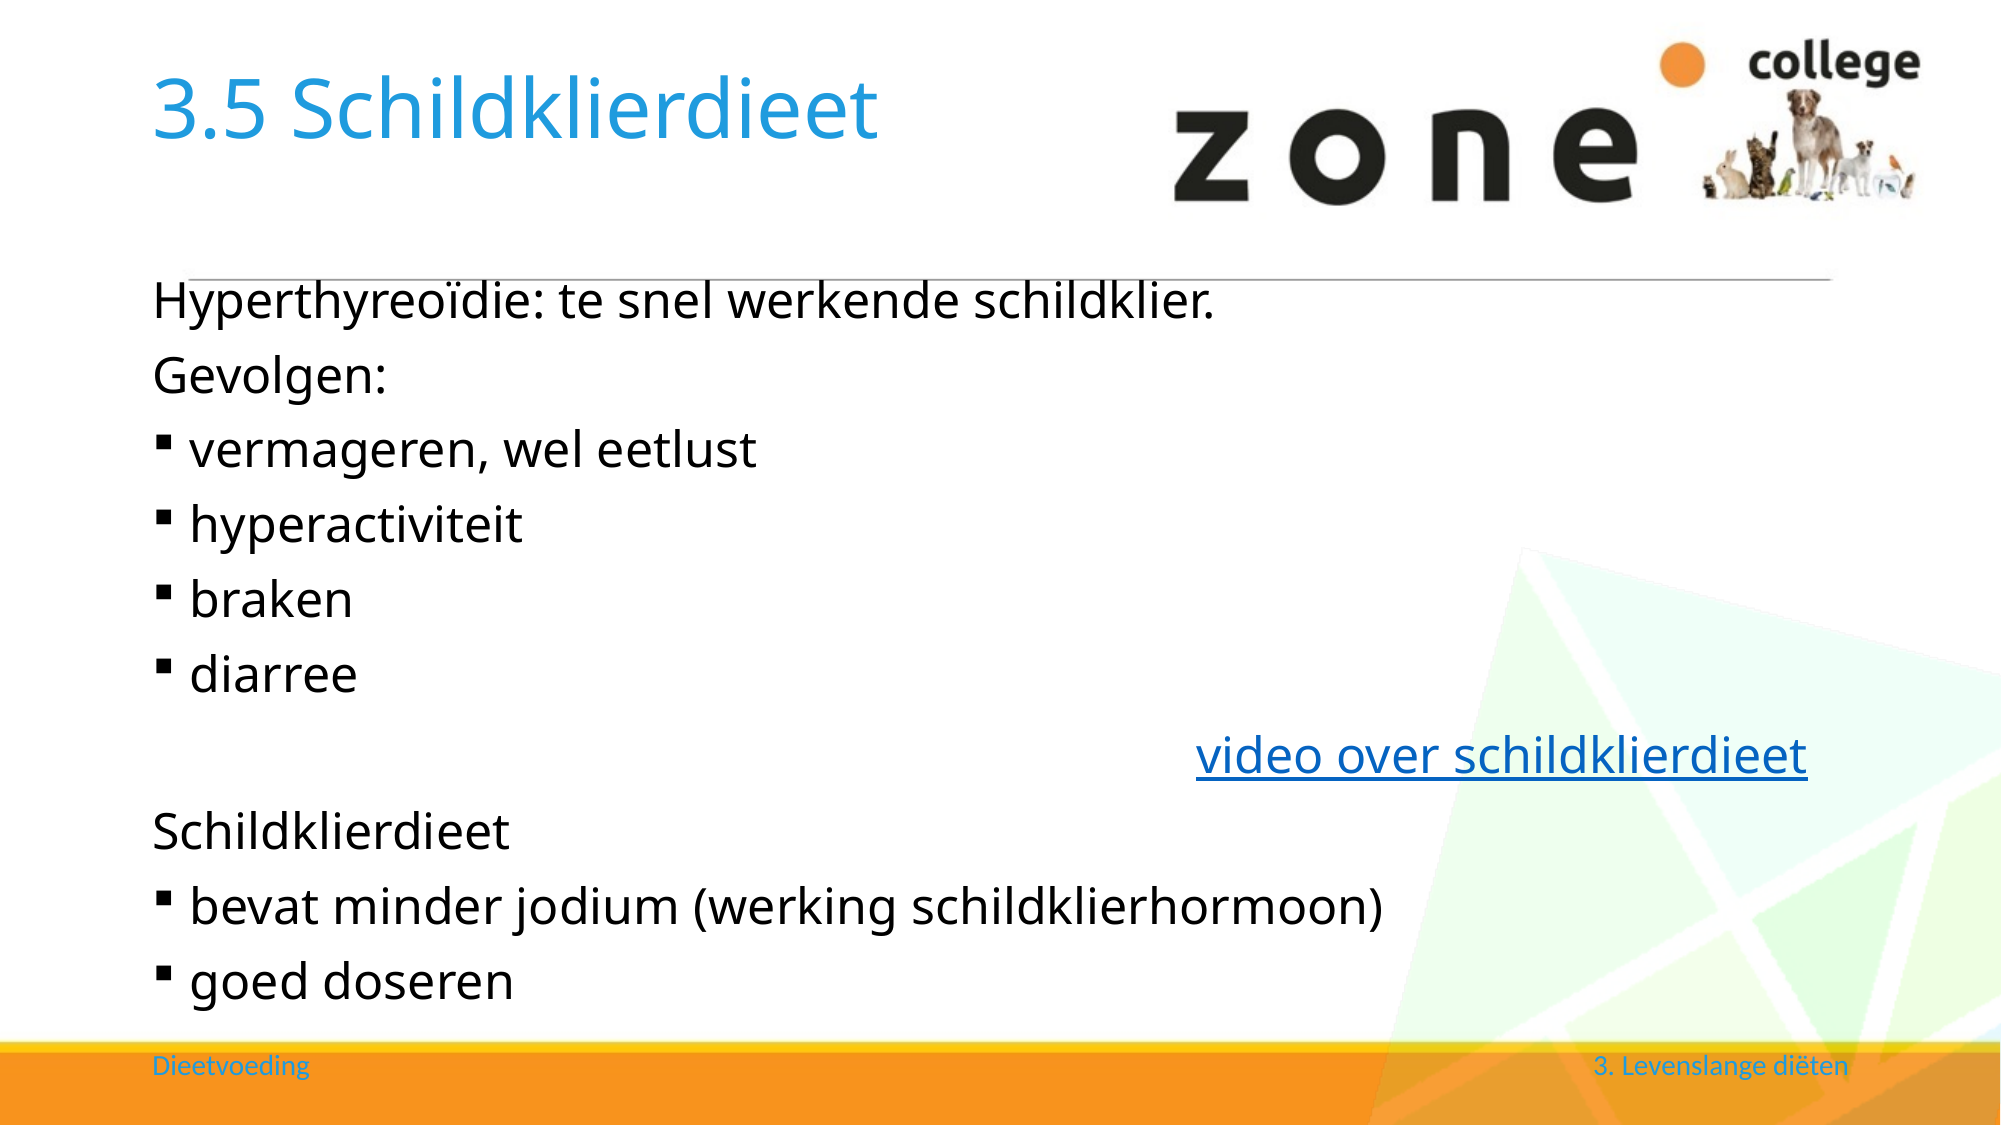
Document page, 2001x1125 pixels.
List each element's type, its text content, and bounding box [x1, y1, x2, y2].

list 3. Levenslange diëten [1420, 1042, 1871, 1103]
list Hyperthyreoïdie: te snel werkende schildklier. Gevolgen: vermageren, wel eetlust hyperactiviteit braken diarree video over schildklierdieet Schildklierdieet bevat minder jodium (werking schildklierhormoon) goed doseren [137, 267, 1824, 937]
list Dieetvoeding [137, 1042, 588, 1103]
picture [0, 0, 2001, 1125]
title 3.5 Schildklierdieet [137, 59, 1863, 165]
